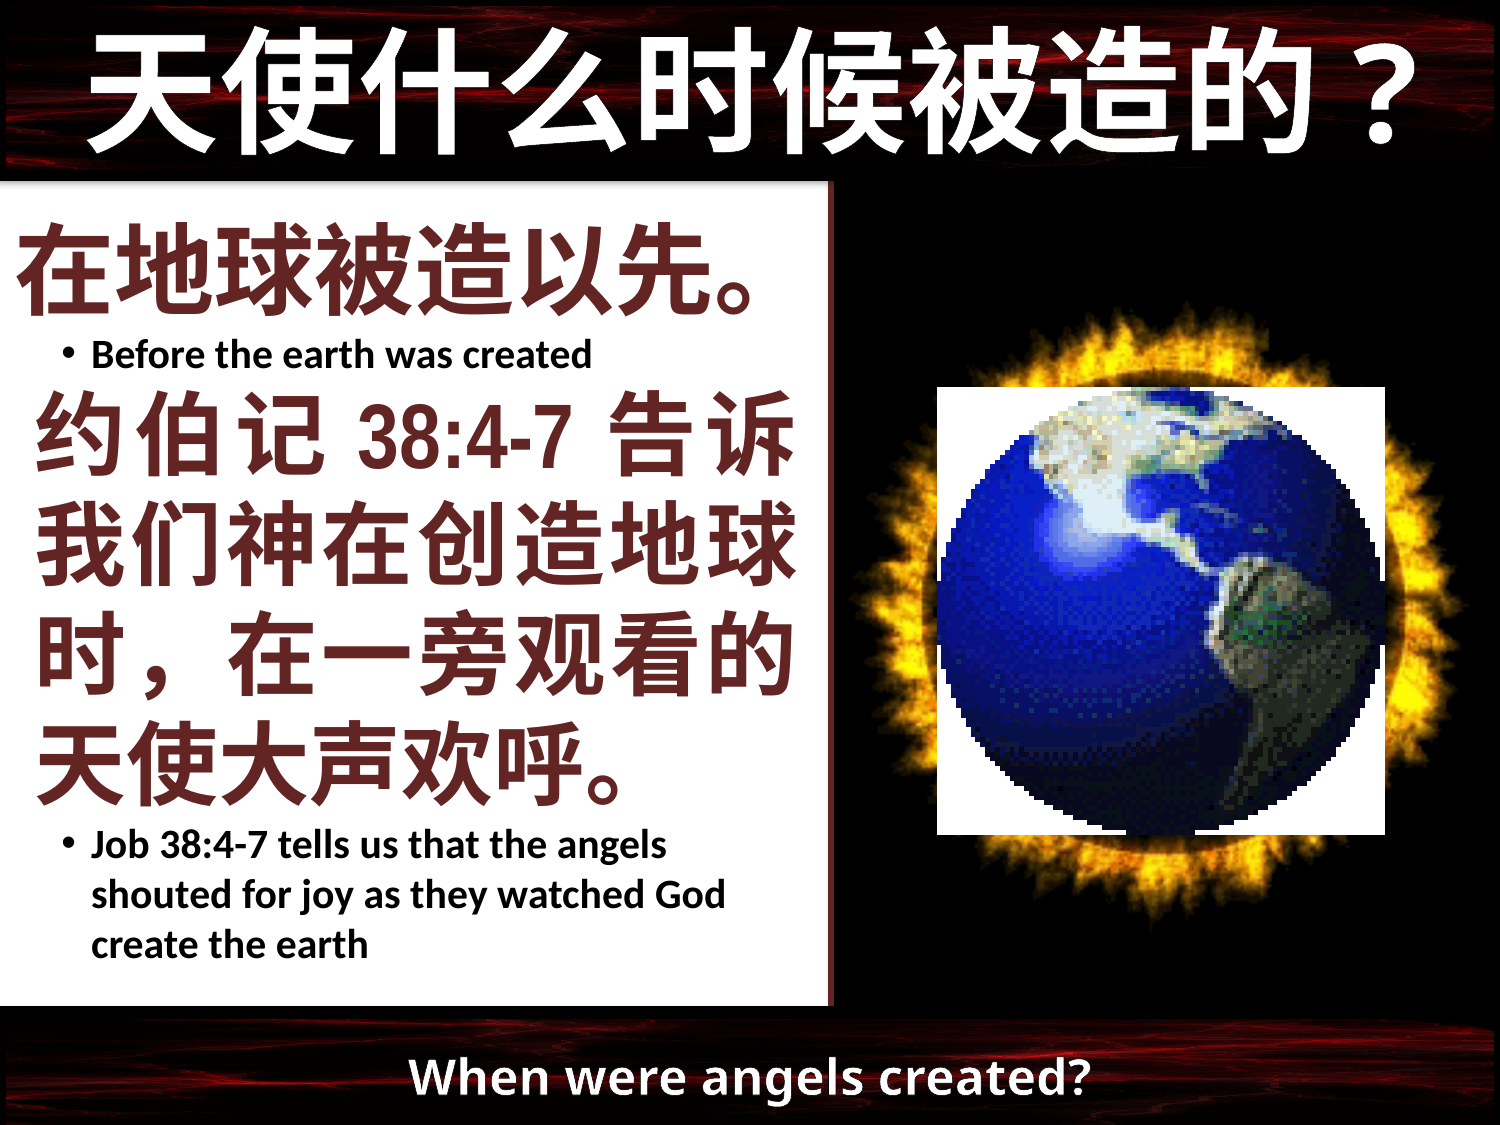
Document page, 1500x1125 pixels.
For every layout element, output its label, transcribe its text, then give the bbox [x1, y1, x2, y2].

text_box 天使什么时候被造的? [0, 0, 1500, 175]
text_box When were angels created? [0, 1012, 1500, 1125]
picture [834, 174, 1500, 1063]
text_box 在地球被造以先。 Before the earth was created 约伯记38:4-7告诉我们神在创造地球时，在一旁观看的天使大声欢呼。 Job 38:4-7 tells us that the angels shouted for joy as they watched God create the earth [0, 199, 813, 1025]
